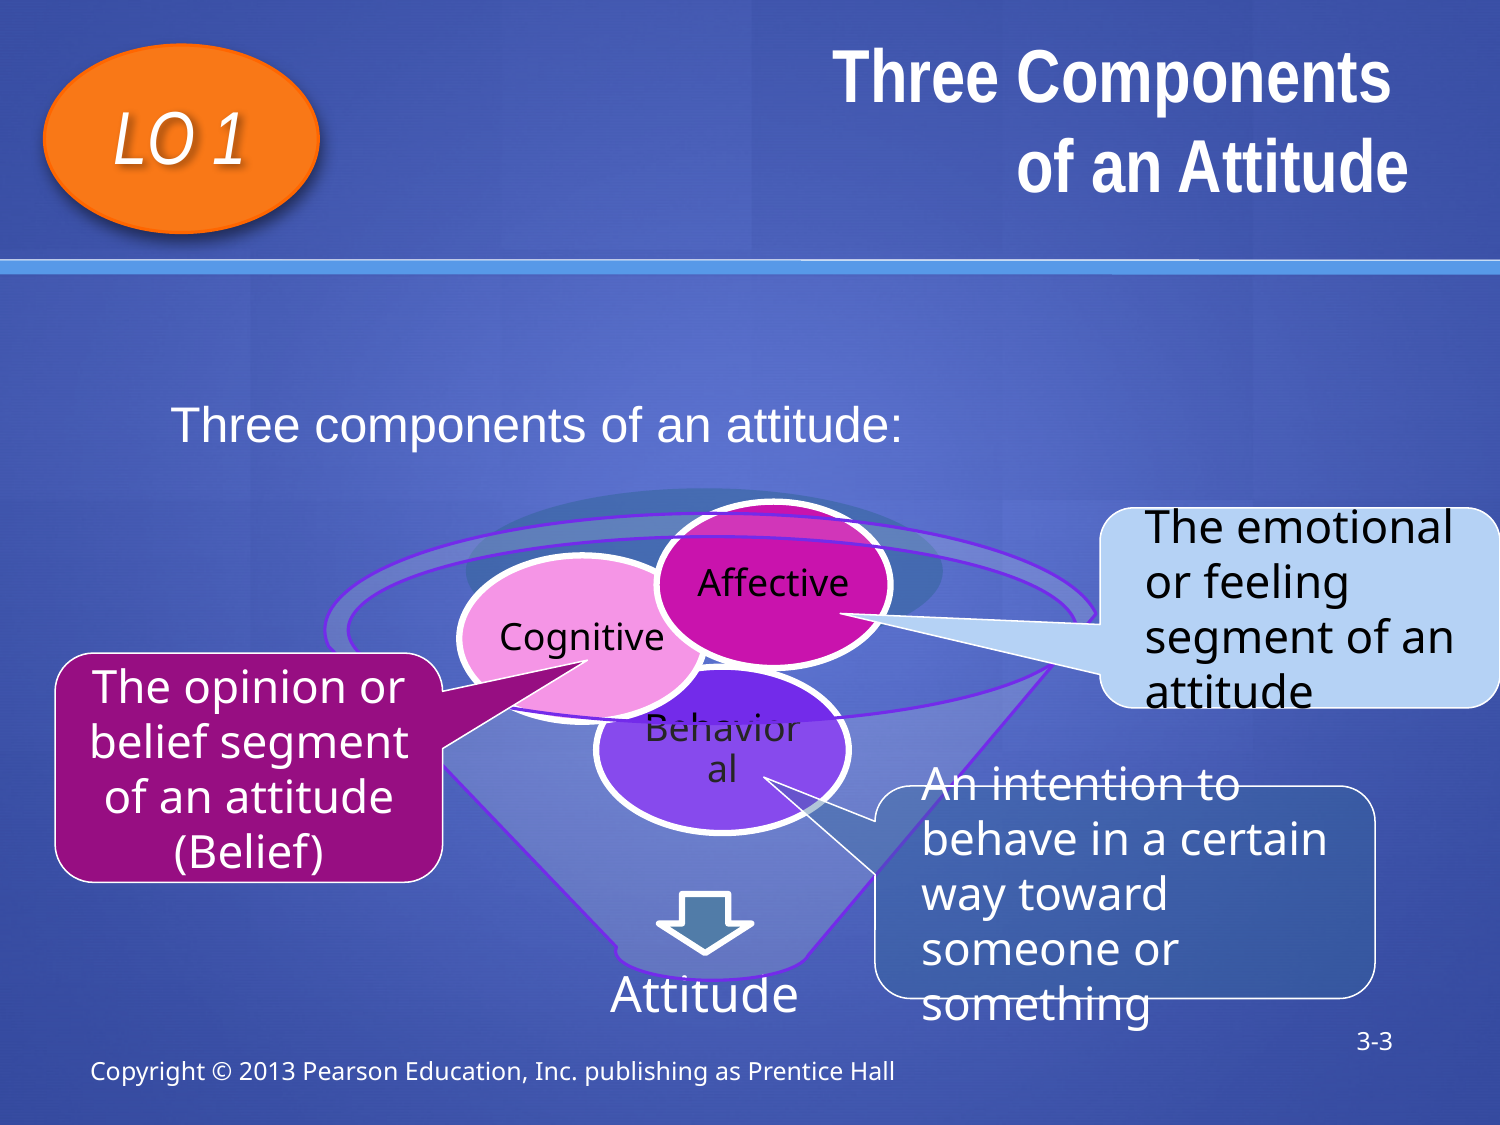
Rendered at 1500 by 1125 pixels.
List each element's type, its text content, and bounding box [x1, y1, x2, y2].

title Three Components of an Attitude [75, 0, 1425, 236]
footer Copyright © 2013 Pearson Education, Inc. publishing as Prentice Hall [75, 1042, 1012, 1103]
slide_number 3-3 [1325, 1012, 1425, 1073]
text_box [247, 449, 1163, 1044]
text_box An intention to behave in a certain way toward someone or something [1179, 786, 1376, 999]
list Three components of an attitude: [99, 282, 1375, 508]
text_box [42, 43, 320, 235]
text_box LO 1 [86, 81, 274, 187]
text_box The opinion or belief segment of an attitude (Belief) [55, 653, 239, 883]
text_box The emotional or feeling segment of an attitude [1179, 507, 1500, 708]
